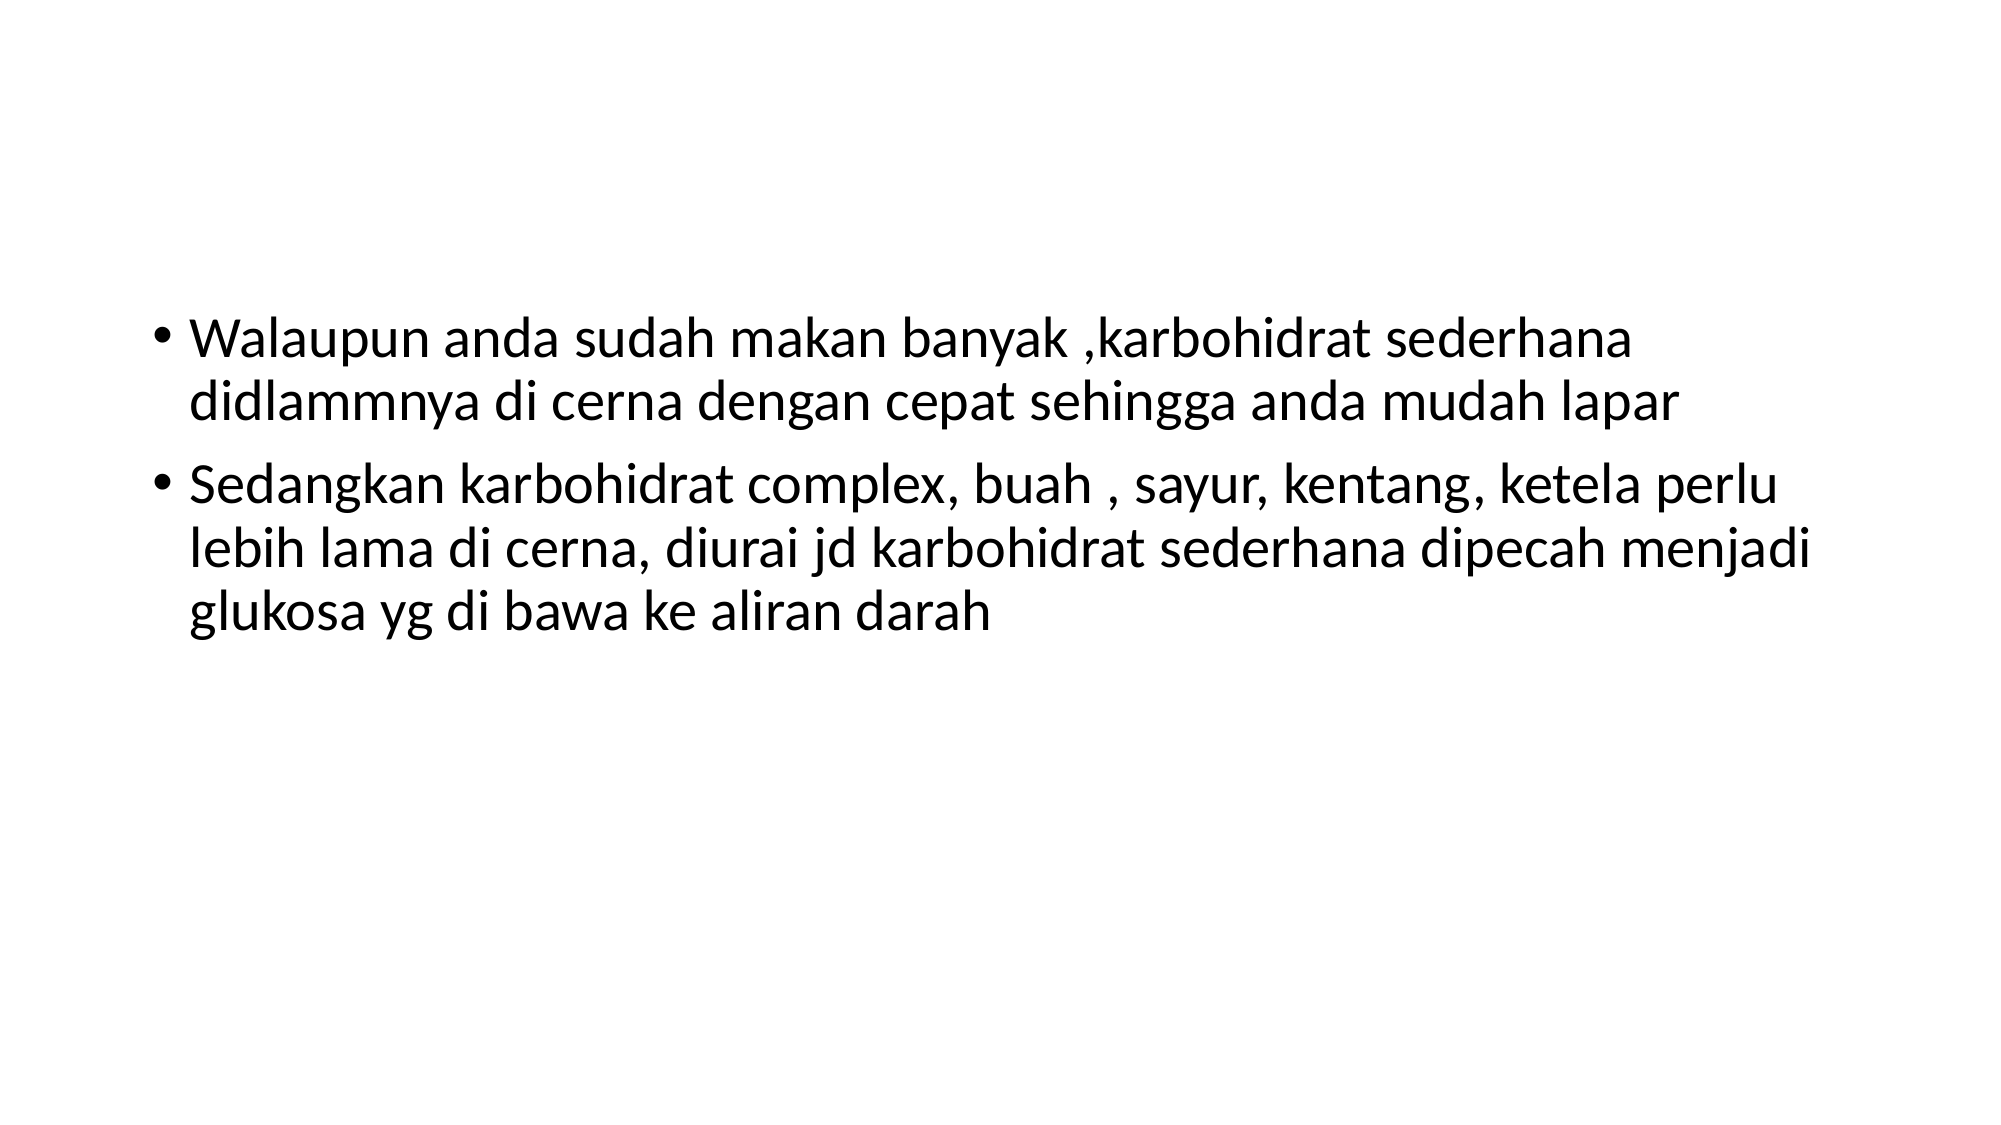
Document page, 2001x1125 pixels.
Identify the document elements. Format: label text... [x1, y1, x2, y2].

list Walaupun anda sudah makan banyak ,karbohidrat sederhana didlammnya di cerna dengan cepat sehingga anda mudah lapar Sedangkan karbohidrat complex, buah , sayur, kentang, ketela perlu lebih lama di cerna, diurai jd karbohidrat sederhana dipecah menjadi glukosa yg di bawa ke aliran darah [137, 299, 1863, 1014]
